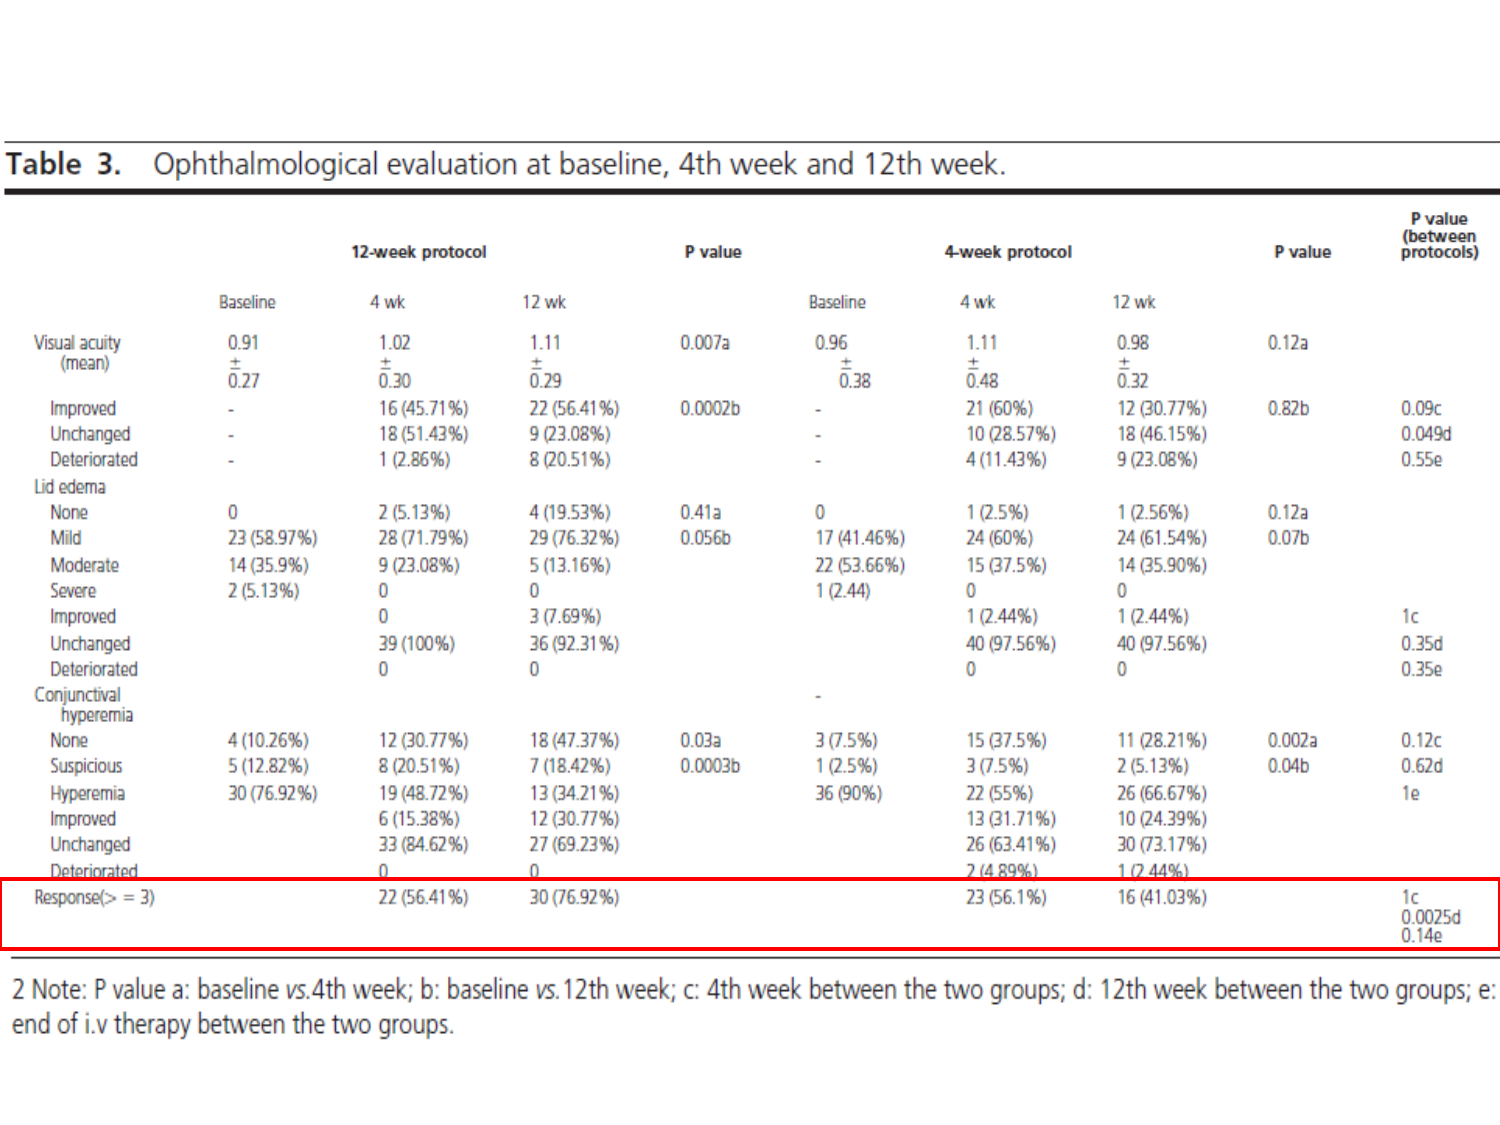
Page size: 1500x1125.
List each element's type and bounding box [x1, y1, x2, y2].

picture [2, 292, 1500, 312]
list [2, 327, 1500, 1044]
picture [0, 140, 1500, 277]
